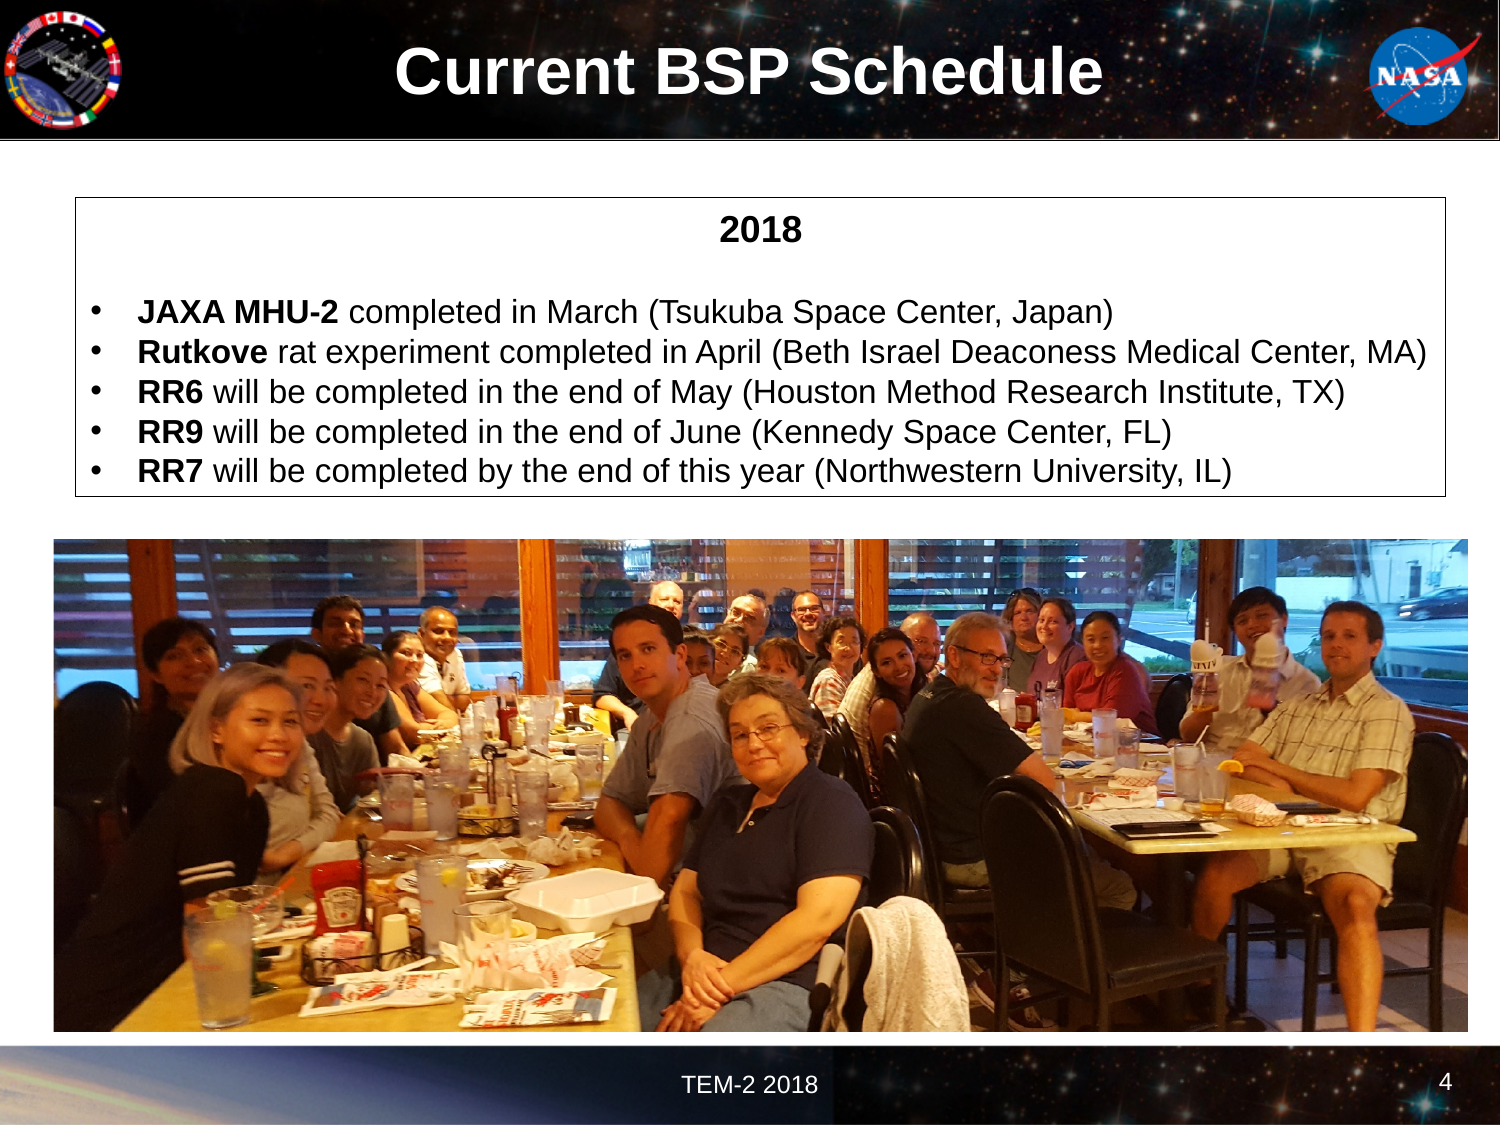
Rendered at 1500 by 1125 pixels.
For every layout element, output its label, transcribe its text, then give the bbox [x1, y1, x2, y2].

text_box 2018 JAXA MHU-2 completed in March (Tsukuba Space Center, Japan) Rutkove rat experiment completed in April (Beth Israel Deaconess Medical Center, MA) RR6 will be completed in the end of May (Houston Method Research Institute, TX) RR9 will be completed in the end of June (Kennedy Space Center, FL) RR7 will be completed by the end of this year (Northwestern University, IL) [75, 197, 1446, 497]
slide_number 4 [1400, 1058, 1492, 1119]
picture [0, 1043, 1500, 1125]
picture [0, 0, 1499, 140]
footer TEM-2 2018 [665, 1060, 835, 1107]
picture [53, 538, 1469, 1032]
title Current BSP Schedule [141, 17, 1359, 119]
